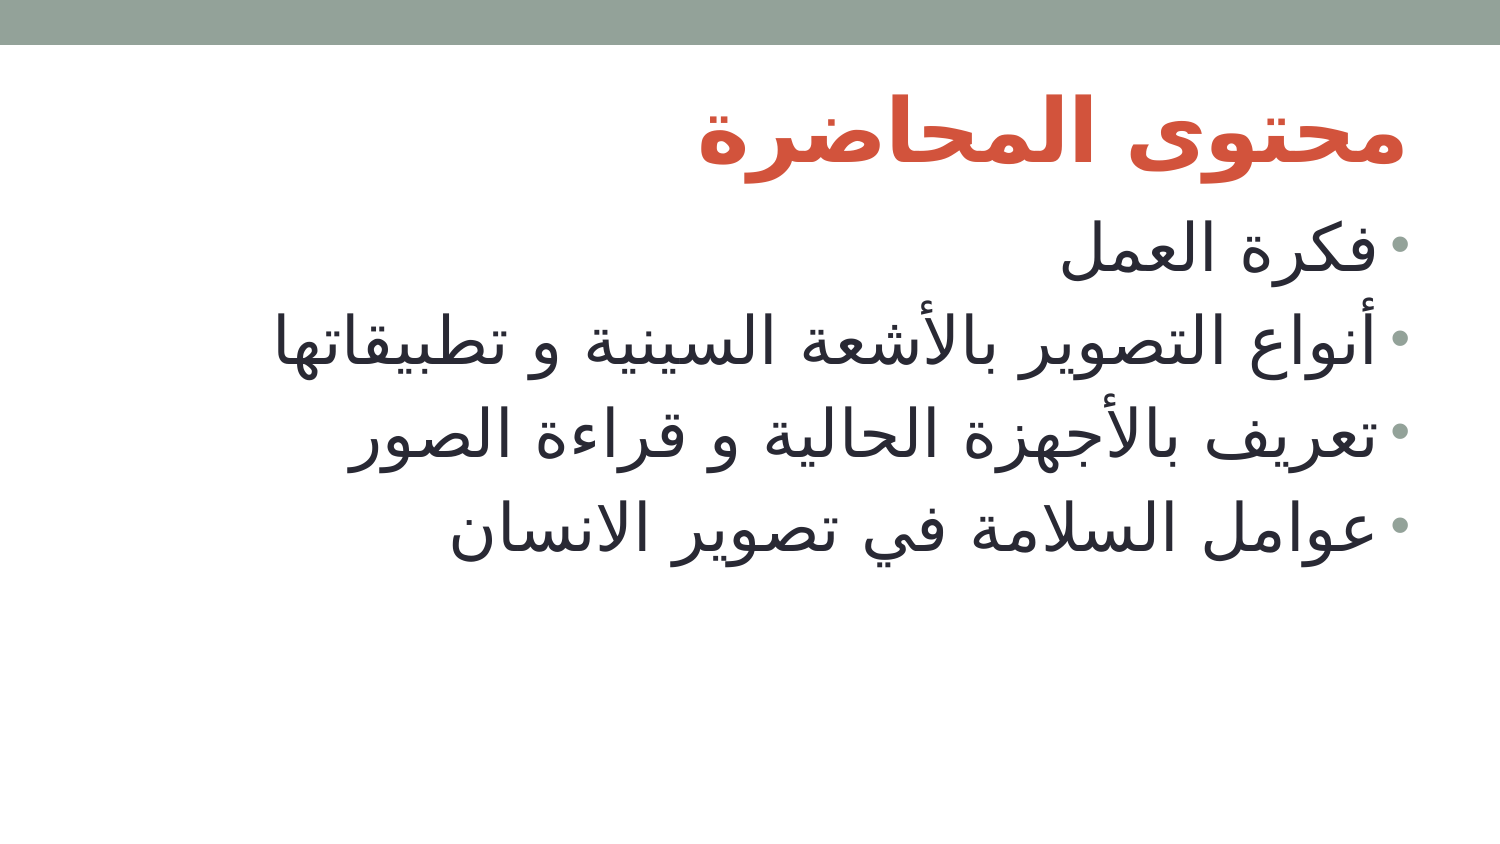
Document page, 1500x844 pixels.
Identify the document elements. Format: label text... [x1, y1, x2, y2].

list فكرة العمل أنواع التصوير بالأشعة السينية و تطبيقاتها تعريف بالأجهزة الحالية و قراءة الصور عوامل السلامة في تصوير الانسان [202, 196, 1425, 797]
title محتوى المحاضرة [75, 65, 1425, 188]
